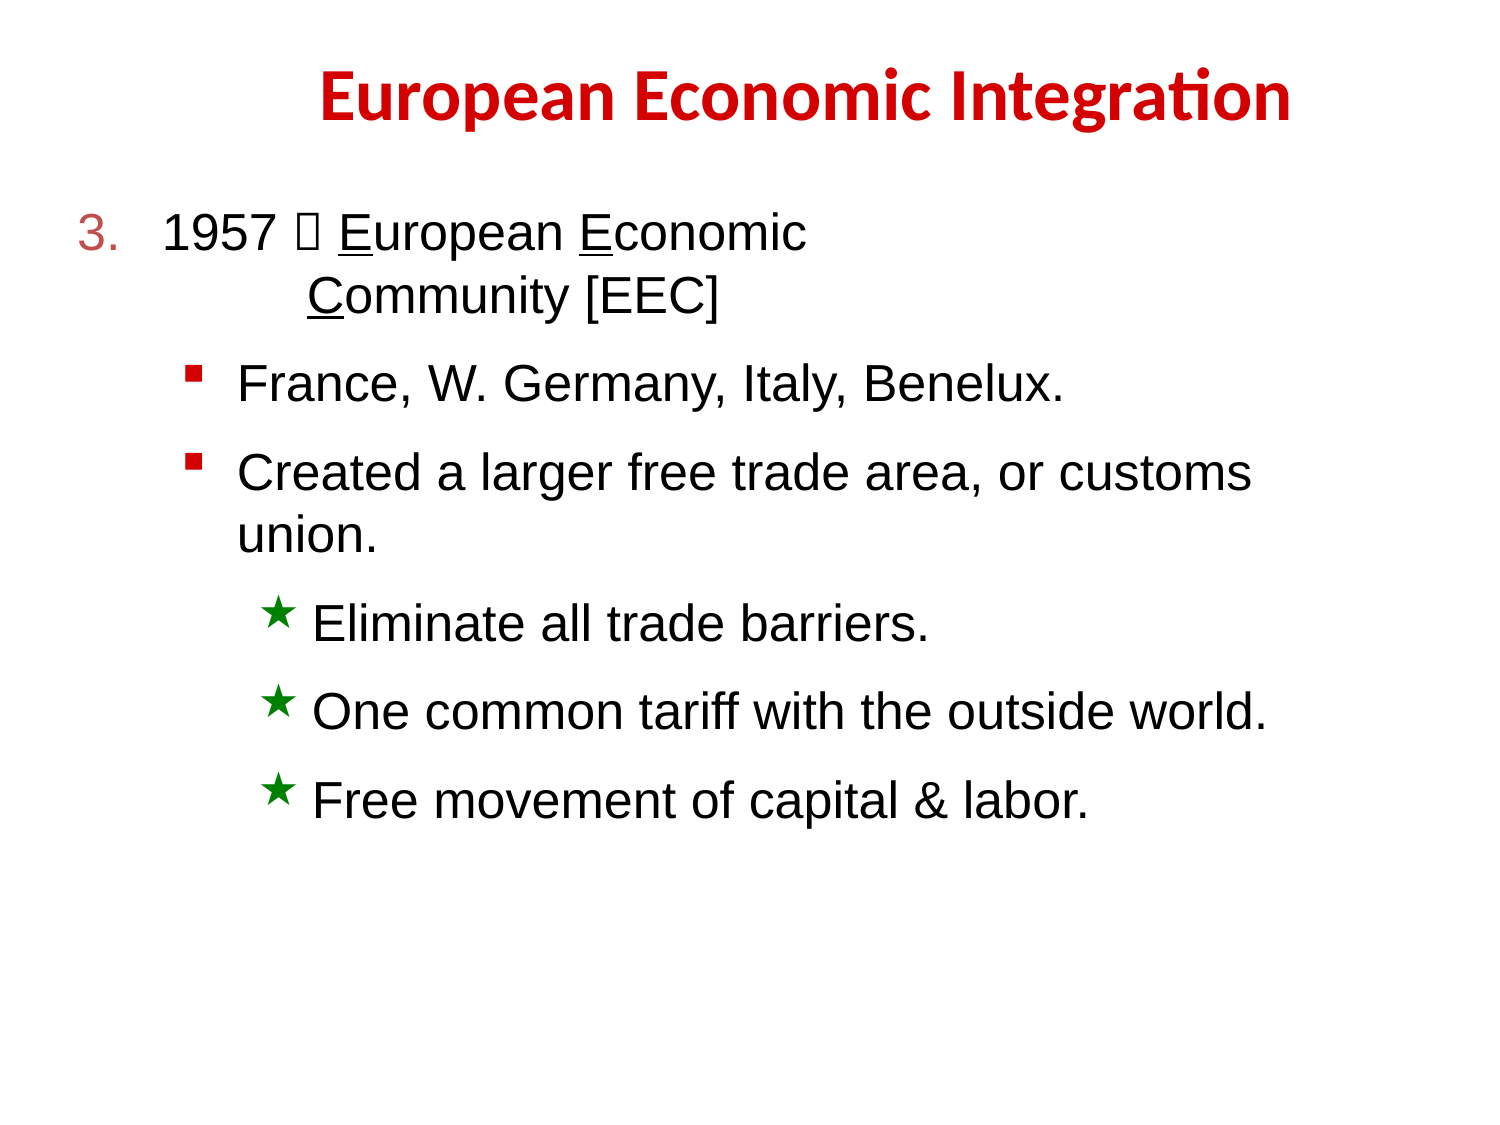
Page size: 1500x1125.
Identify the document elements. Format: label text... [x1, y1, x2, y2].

text_box 1957  European Economic Community [EEC] France, W. Germany, Italy, Benelux. Created a larger free trade area, or customs union. Eliminate all trade barriers. One common tariff with the outside world. Free movement of capital & labor. [62, 191, 1413, 836]
text_box European Economic Integration [174, 37, 1438, 143]
